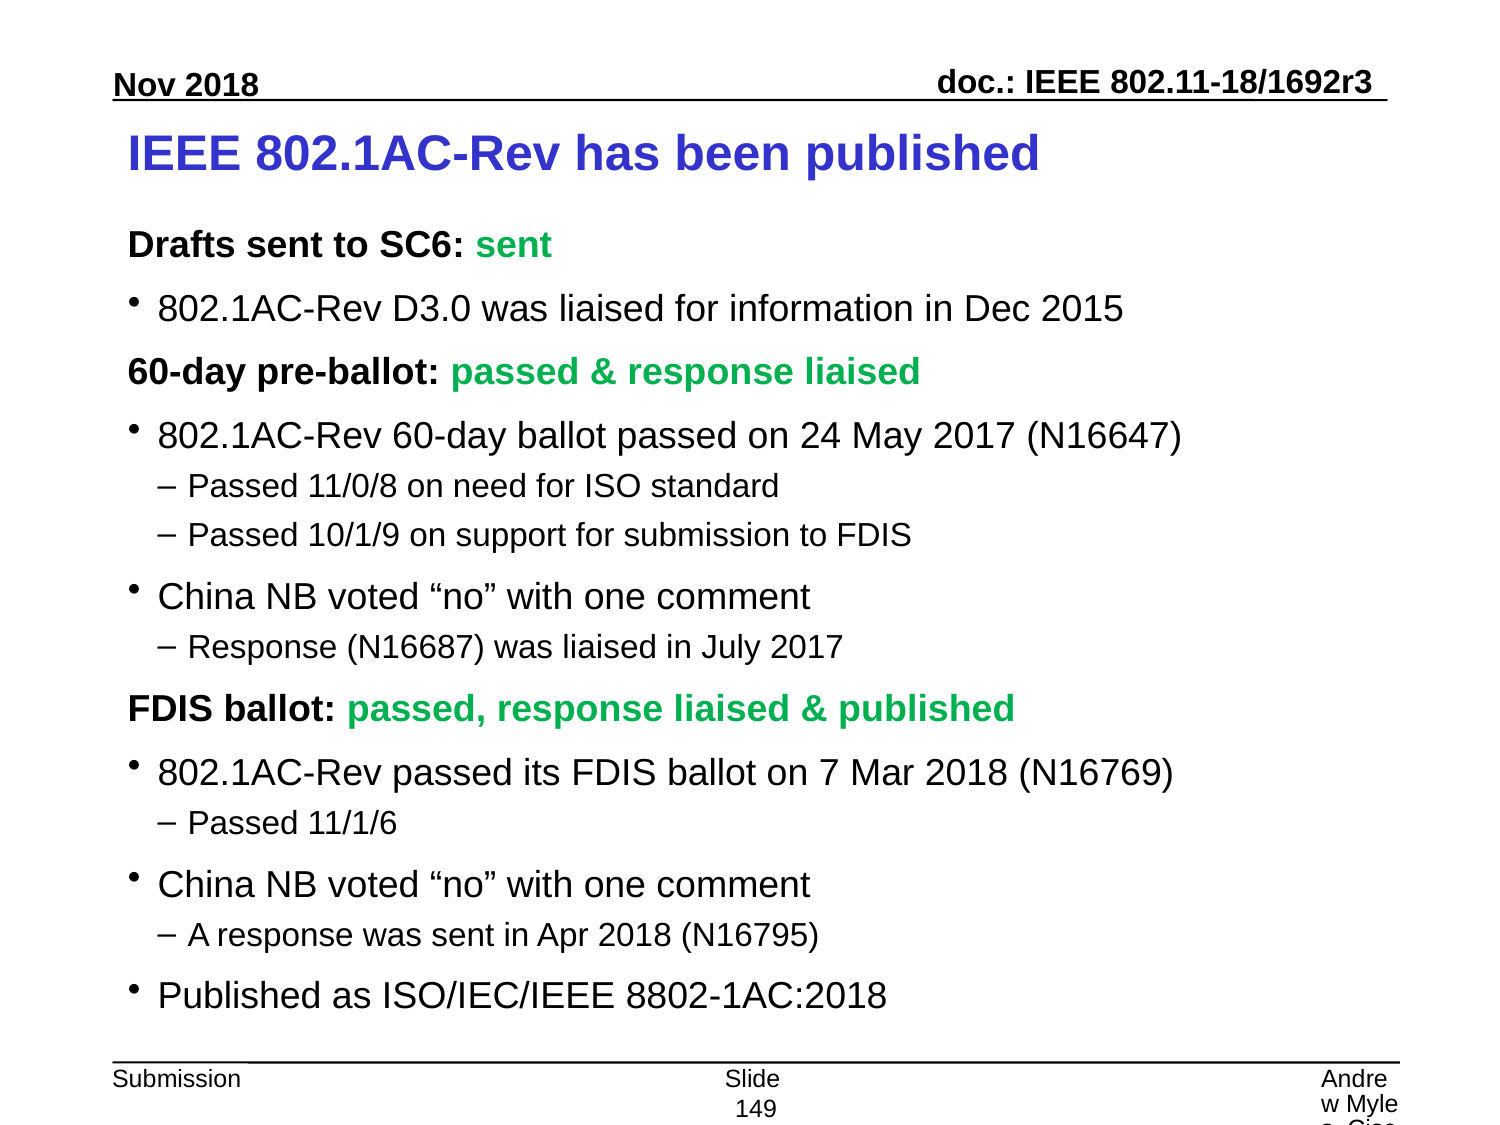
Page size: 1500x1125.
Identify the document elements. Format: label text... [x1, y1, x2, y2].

slide_number Slide 149 [709, 1061, 803, 1093]
title IEEE 802.1AC-Rev has been published [112, 112, 1388, 212]
list Drafts sent to SC6: sent 802.1AC-Rev D3.0 was liaised for information in Dec 2015 60-day pre-ballot: passed & response liaised 802.1AC-Rev 60-day ballot passed on 24 May 2017 (N16647) Passed 11/0/8 on need for ISO standard Passed 10/1/9 on support for submission to FDIS China NB voted “no” with one comment Response (N16687) was liaised in July 2017 FDIS ballot: passed, response liaised & published 802.1AC-Rev passed its FDIS ballot on 7 Mar 2018 (N16769) Passed 11/1/6 China NB voted “no” with one comment A response was sent in Apr 2018 (N16795) Published as ISO/IEC/IEEE 8802-1AC:2018 [112, 212, 1388, 888]
footer Andrew Myles, Cisco [1320, 1061, 1402, 1093]
